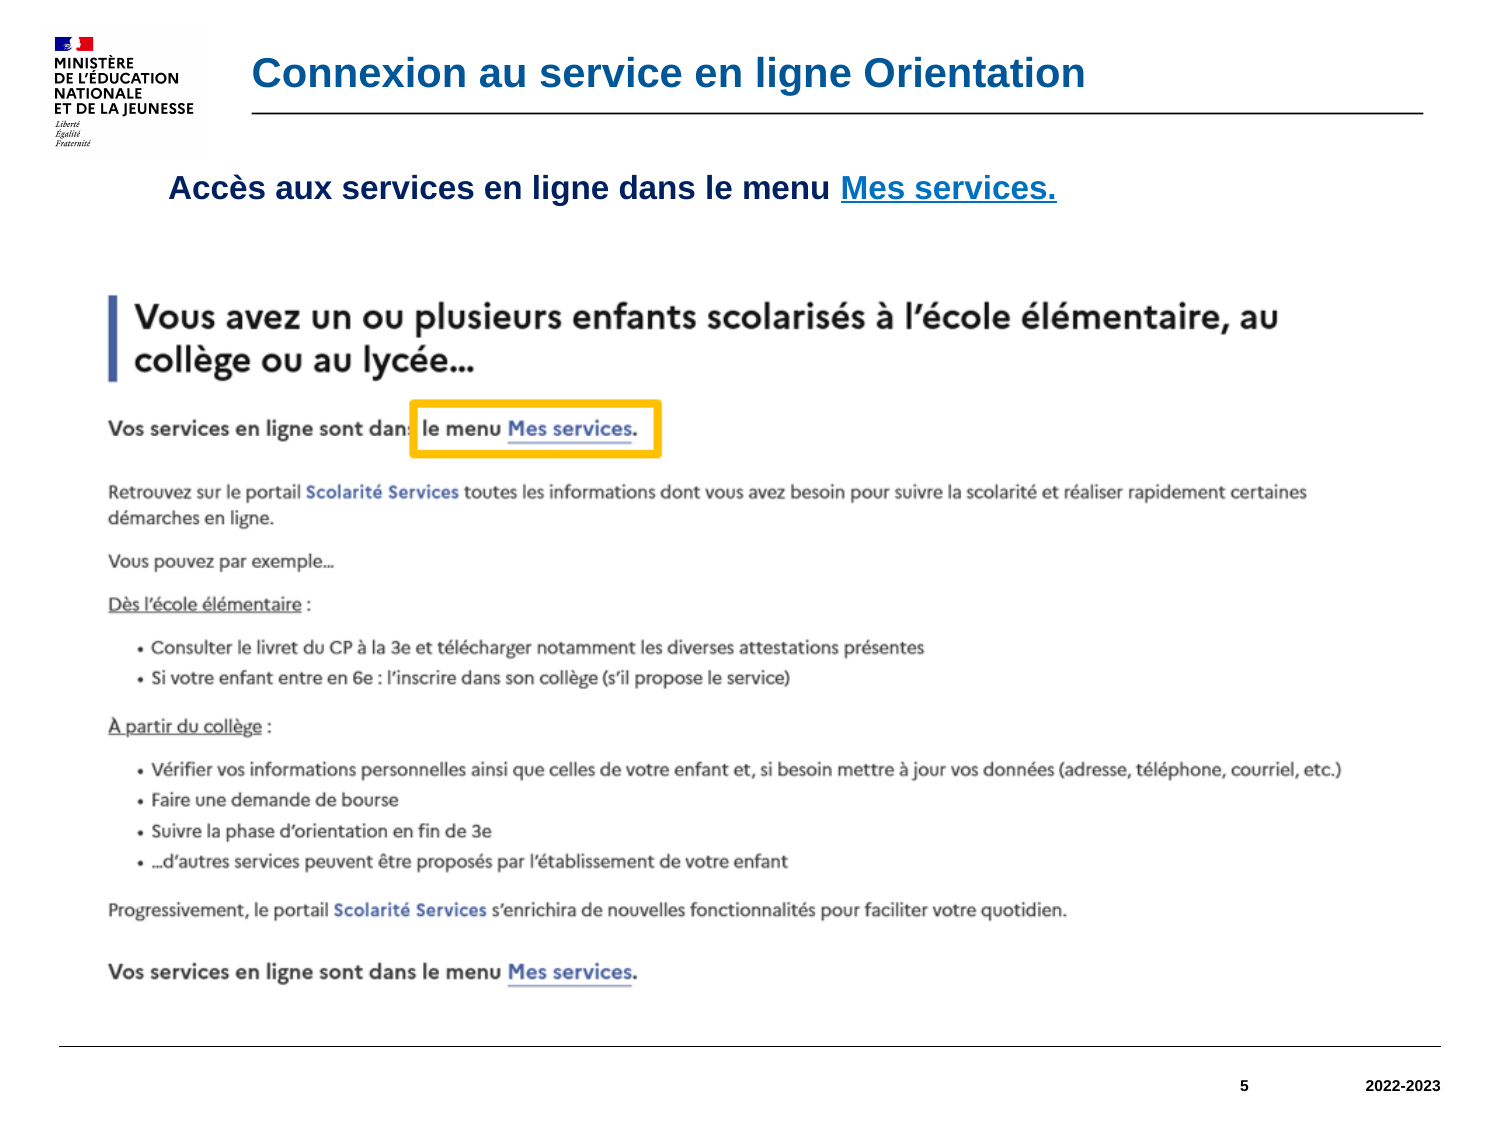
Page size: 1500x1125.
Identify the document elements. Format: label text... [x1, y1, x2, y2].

text_box Accès aux services en ligne dans le menu Mes services. [153, 154, 1083, 259]
slide_number 2022-2023 [1249, 1046, 1441, 1125]
picture [52, 282, 1392, 1016]
slide_number 5 [1027, 1046, 1249, 1125]
picture [41, 23, 207, 160]
text_box Connexion au service en ligne Orientation [251, 42, 1424, 114]
